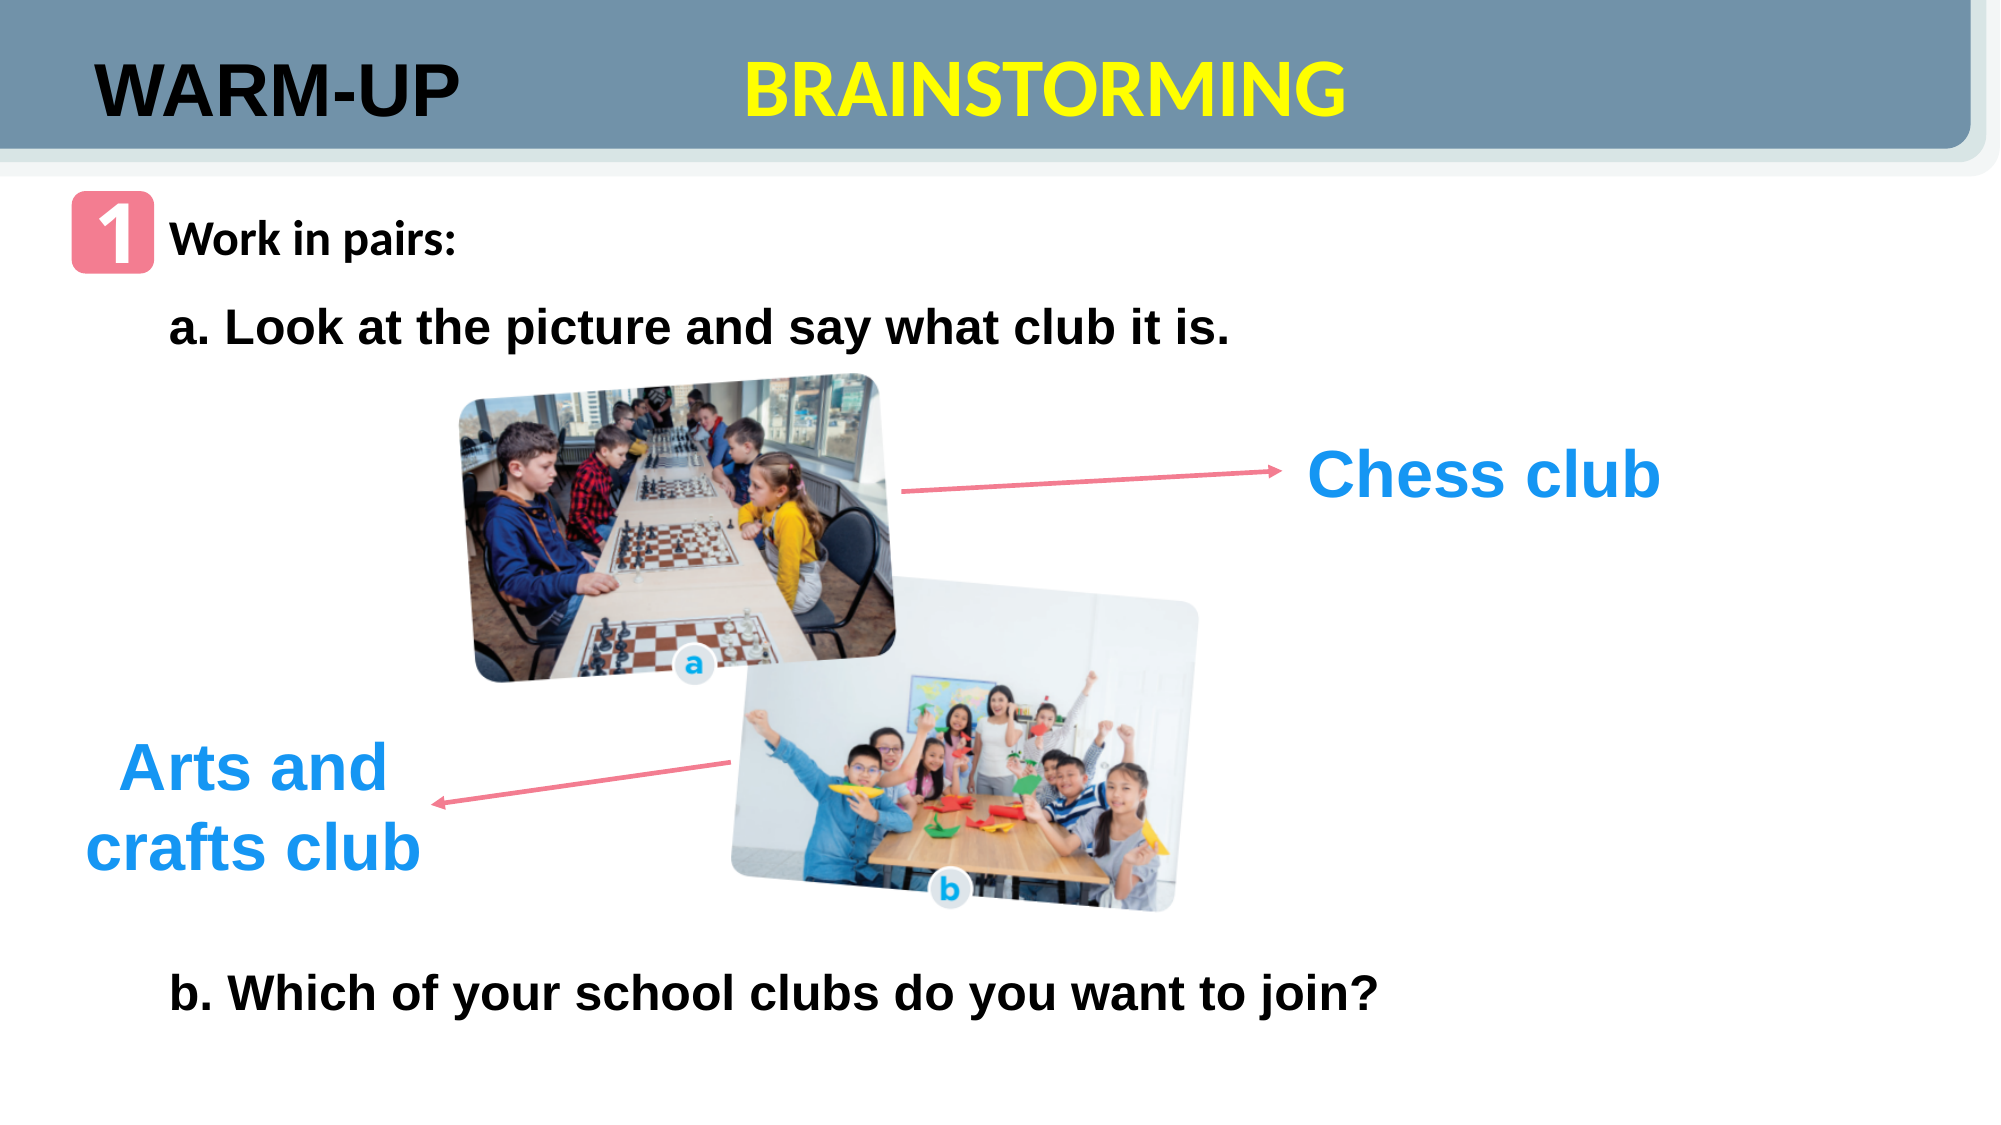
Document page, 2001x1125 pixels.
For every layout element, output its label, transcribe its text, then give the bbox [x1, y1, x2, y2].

text_box b. Which of your school clubs do you want to join? [154, 952, 1876, 1028]
text_box 1 [79, 177, 145, 288]
text_box Chess club [1282, 423, 1688, 519]
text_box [0, 0, 2000, 177]
picture [456, 363, 1209, 918]
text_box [901, 471, 1283, 492]
text_box [145, 190, 156, 274]
text_box a. Look at the picture and say what club it is. [154, 287, 1876, 362]
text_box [430, 762, 731, 805]
text_box Work in pairs: [154, 198, 557, 273]
text_box Arts and crafts club [51, 716, 456, 892]
text_box [70, 191, 79, 274]
